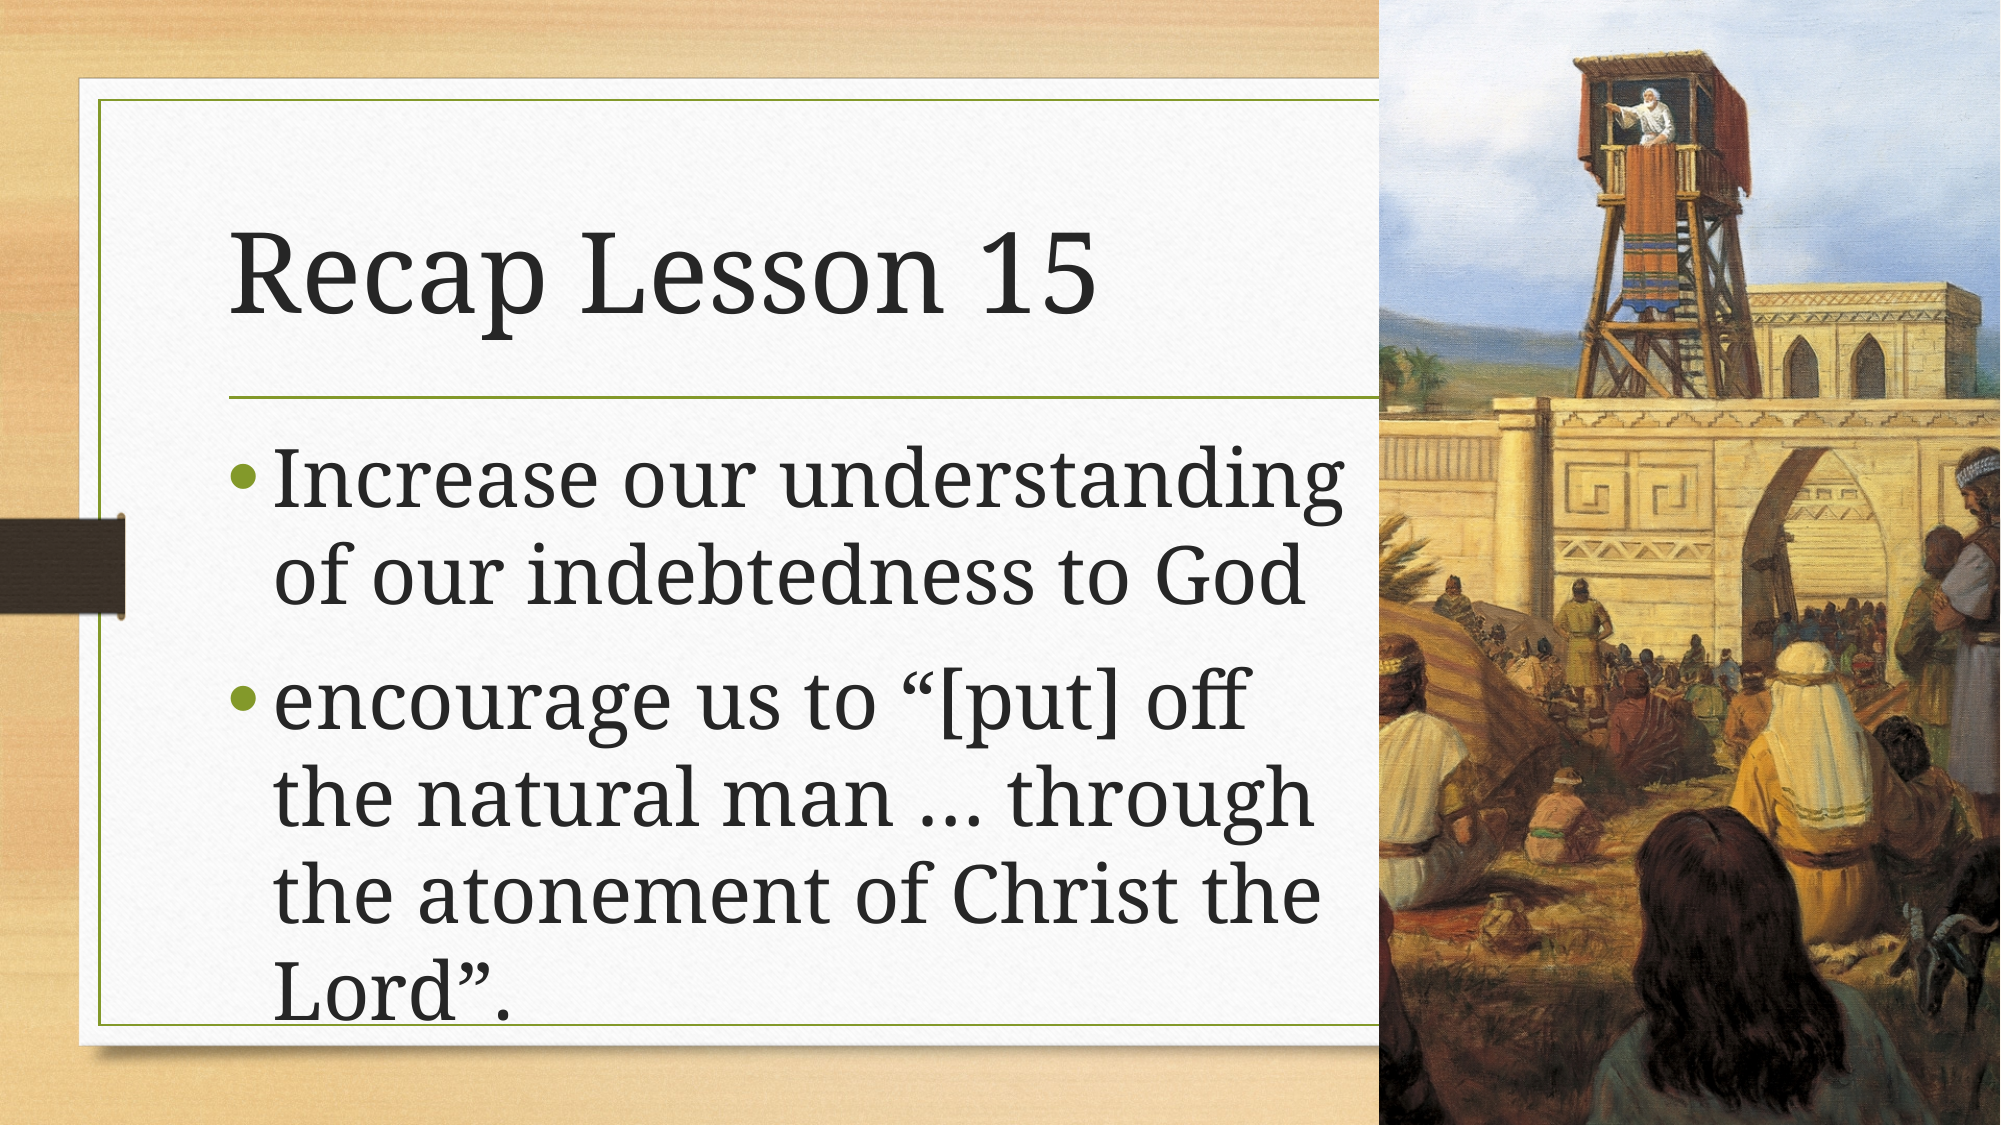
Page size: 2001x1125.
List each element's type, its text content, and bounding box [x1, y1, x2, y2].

list Increase our understanding of our indebtedness to God encourage us to “[put] off the natural man … through the atonement of Christ the Lord”. [212, 419, 1378, 1075]
picture [0, 0, 2001, 1125]
title Recap Lesson 15 [212, 161, 1378, 375]
